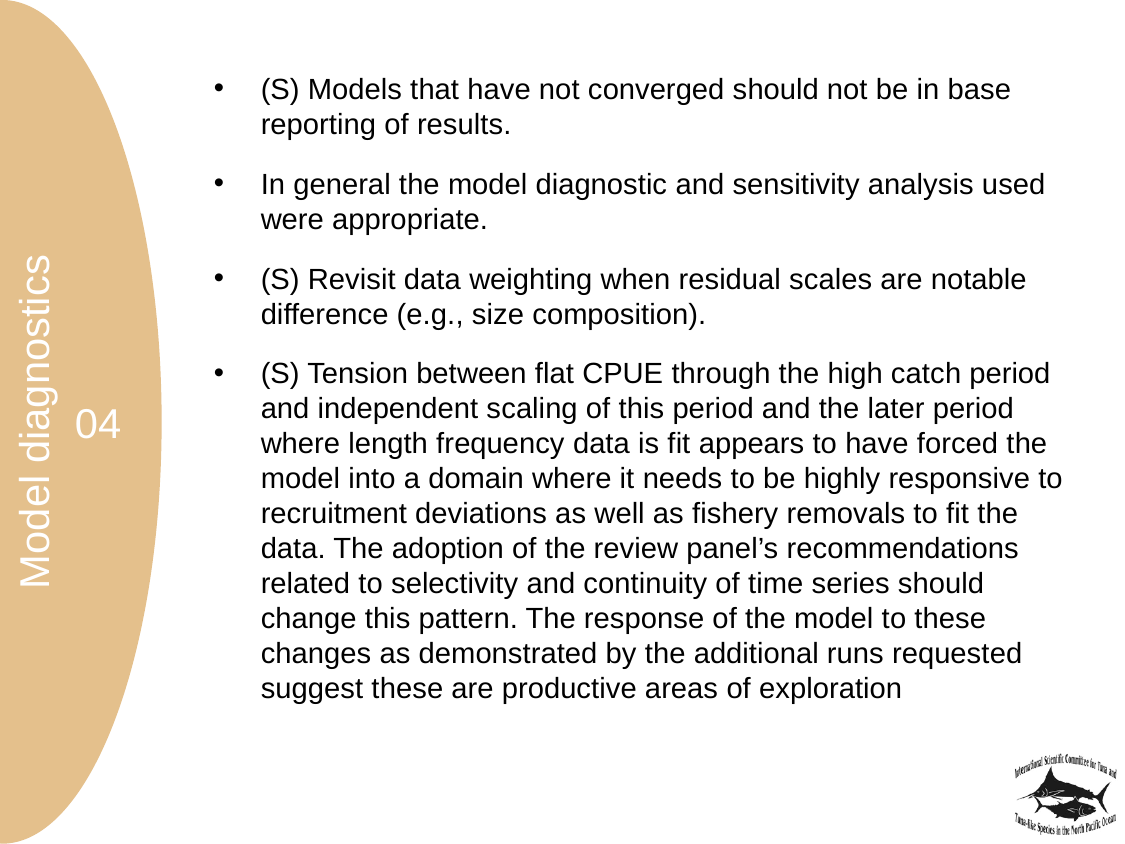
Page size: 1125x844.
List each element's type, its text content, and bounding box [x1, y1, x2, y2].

text_box 04 [0, 0, 164, 844]
picture [1012, 753, 1119, 835]
text_box Model diagnostics [0, 239, 65, 605]
text_box (S) Models that have not converged should not be in base reporting of results. In general the model diagnostic and sensitivity analysis used were appropriate. (S) Revisit data weighting when residual scales are notable difference (e.g., size composition). (S) Tension between flat CPUE through the high catch period and independent scaling of this period and the later period where length frequency data is fit appears to have forced the model into a domain where it needs to be highly responsive to recruitment deviations as well as fishery removals to fit the data. The adoption of the review panel’s recommendations related to selectivity and continuity of time series should change this pattern. The response of the model to these changes as demonstrated by the additional runs requested suggest these are productive areas of exploration [199, 62, 1099, 712]
